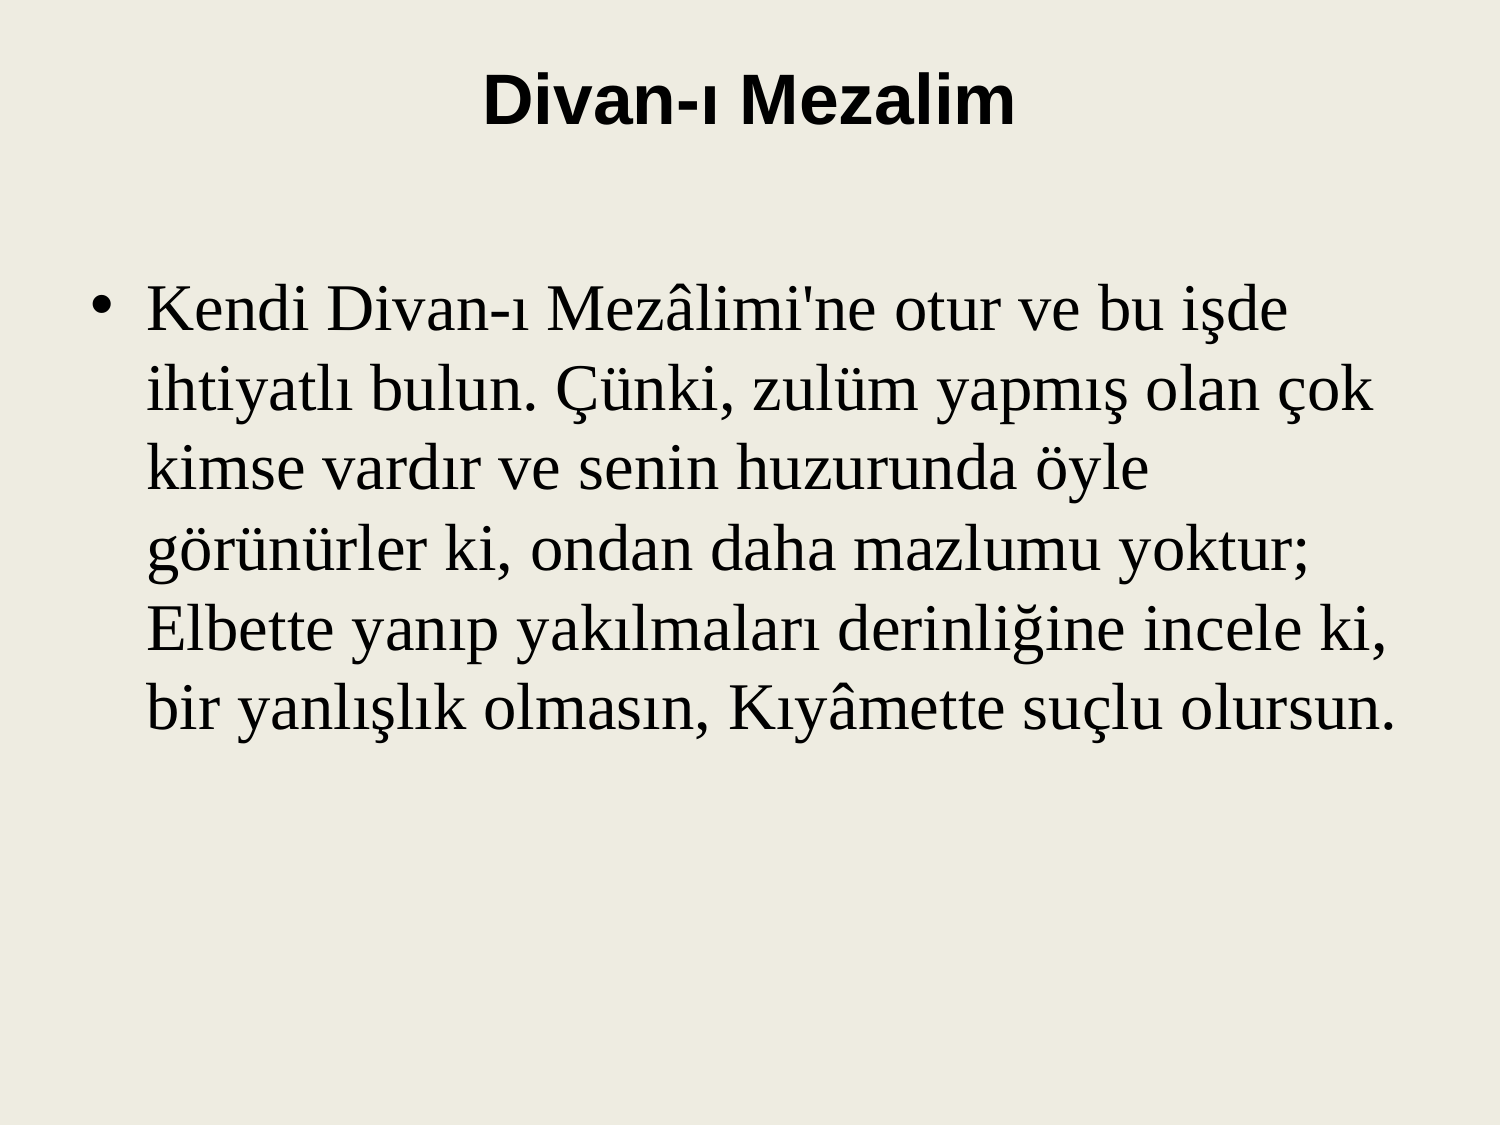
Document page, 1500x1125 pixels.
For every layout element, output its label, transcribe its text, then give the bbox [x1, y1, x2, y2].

list Kendi Divan-ı Mezâlimi'ne otur ve bu işde ihtiyatlı bulun. Çünki, zulüm yapmış olan çok kimse vardır ve senin huzurunda öyle görünürler ki, ondan daha mazlumu yoktur; Elbette yanıp yakılmaları derinliğine incele ki, bir yanlışlık olmasın, Kıyâmette suçlu olursun. [75, 162, 1425, 1005]
title Divan-ı Mezalim [75, 45, 1425, 162]
